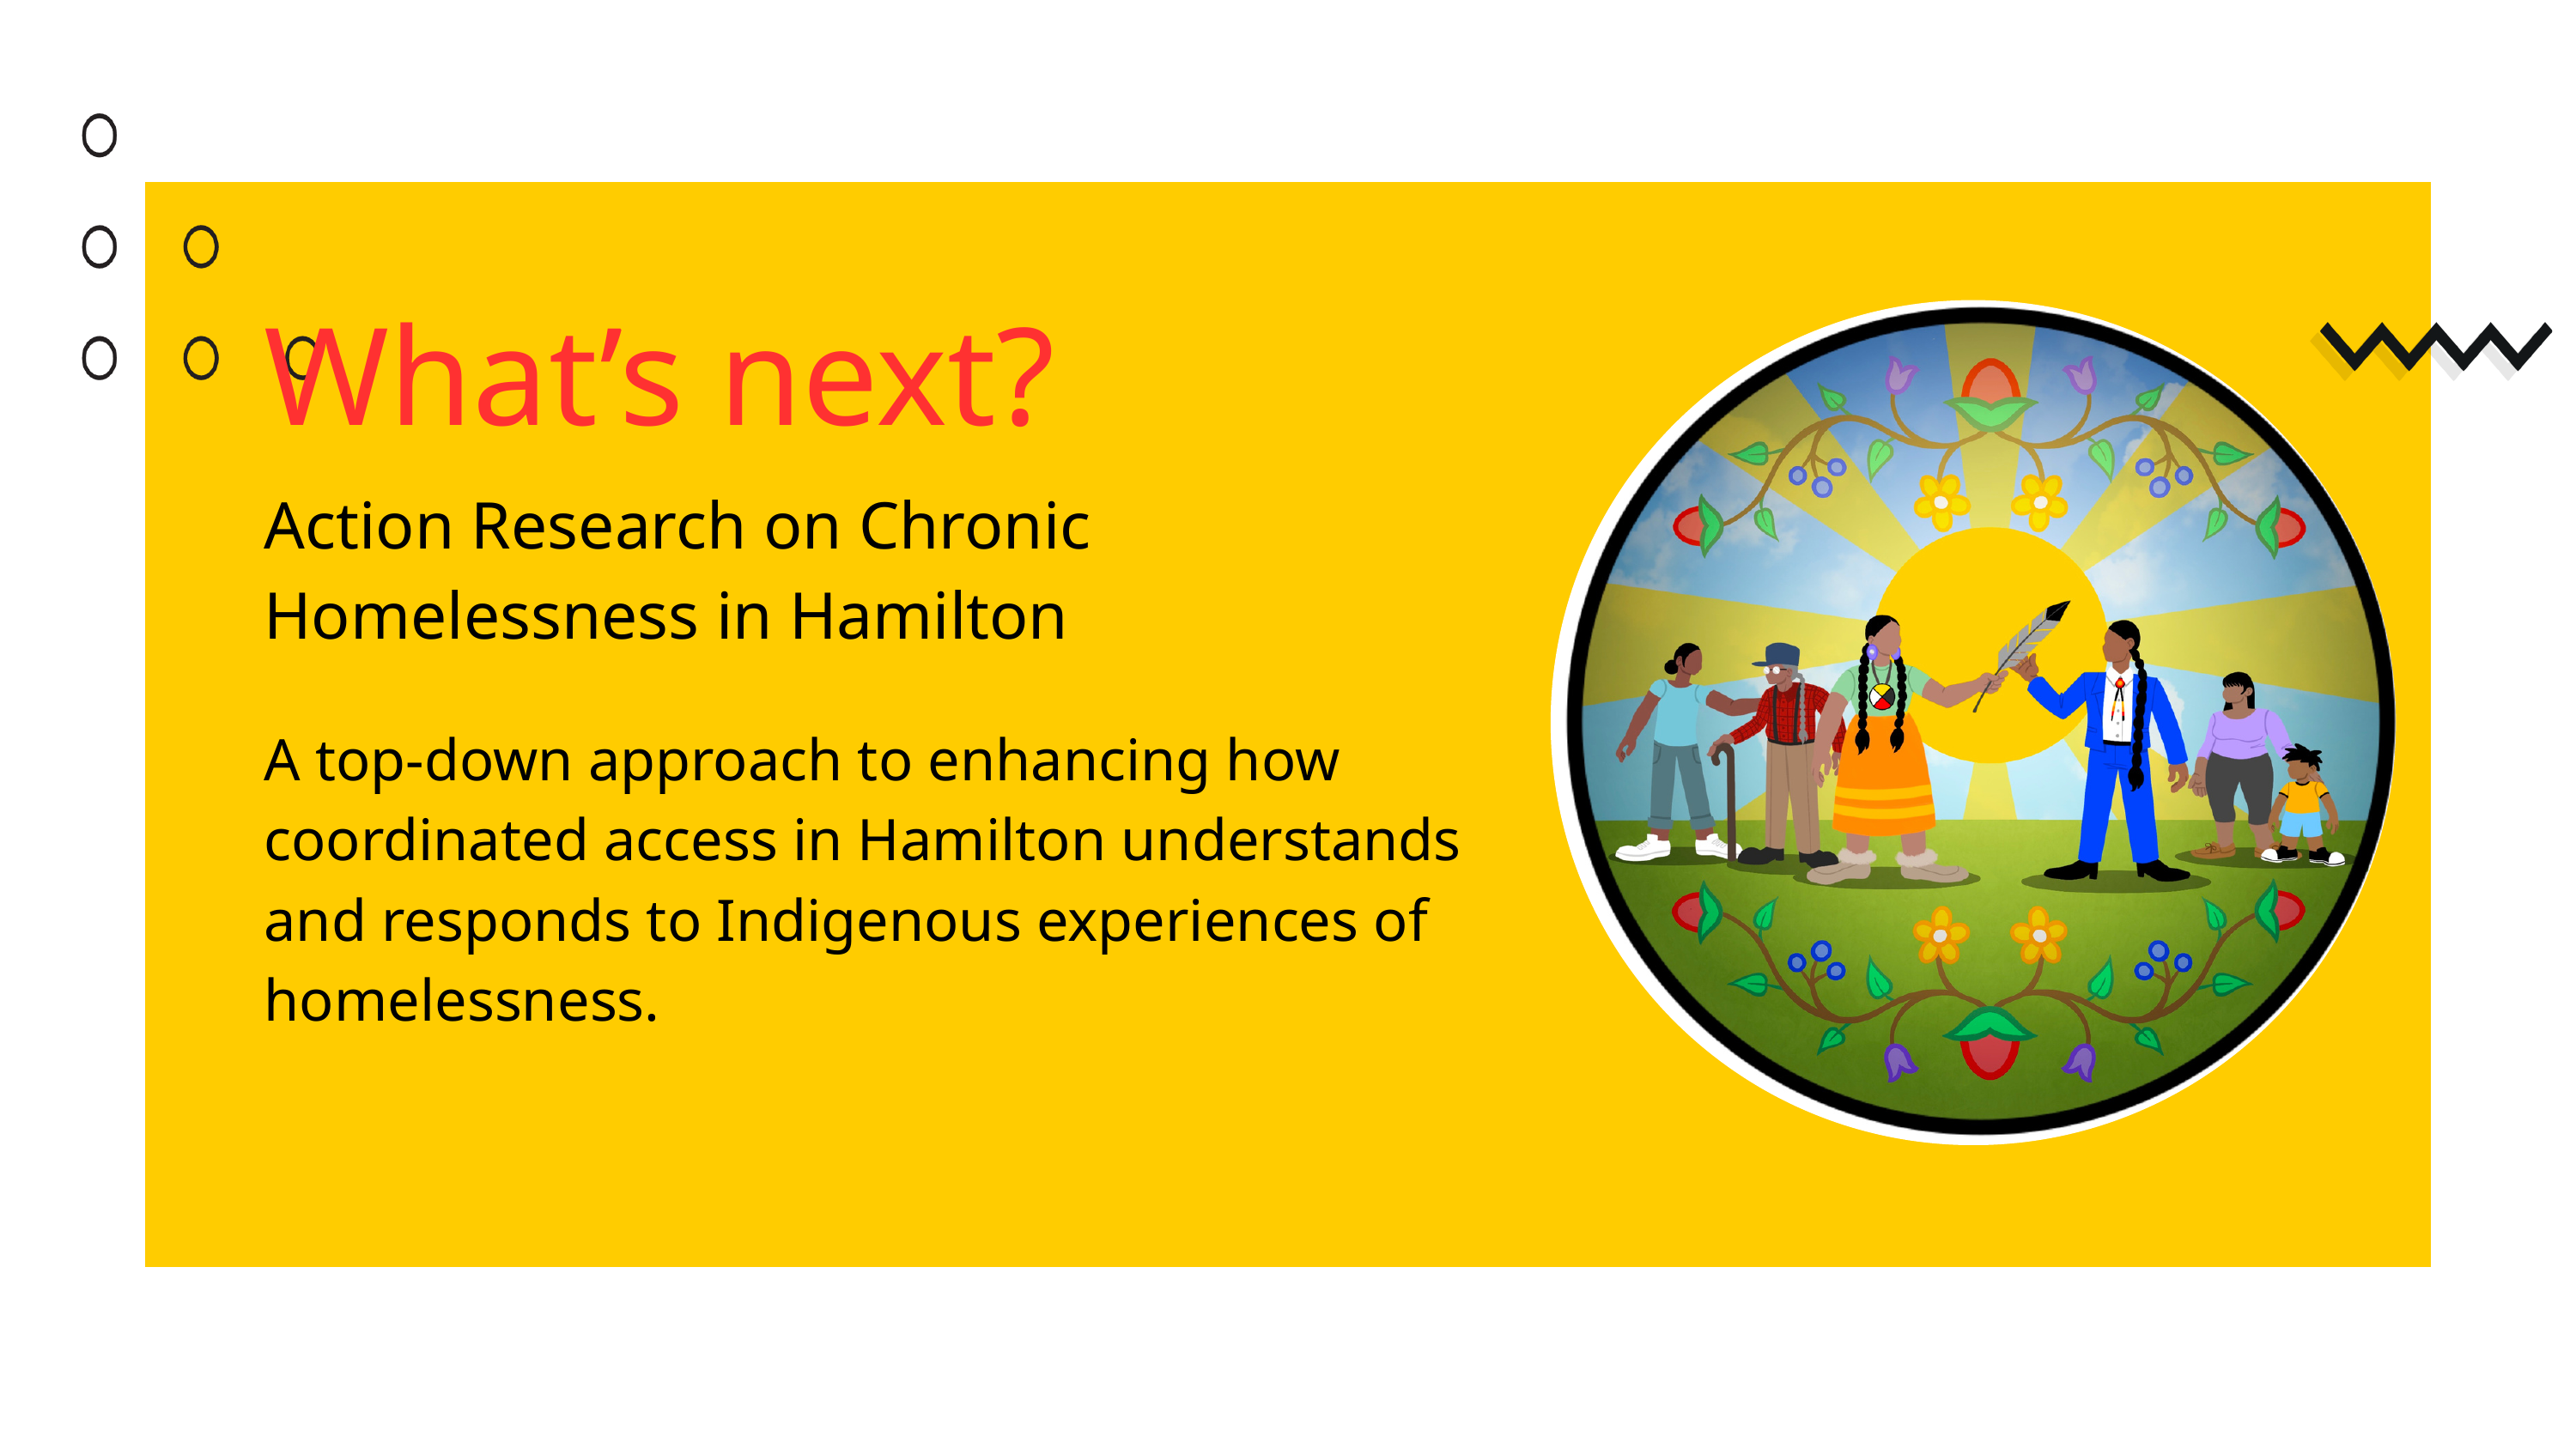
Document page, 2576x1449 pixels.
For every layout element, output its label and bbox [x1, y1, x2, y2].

text_box [80, 113, 320, 381]
text_box [144, 181, 2432, 1267]
text_box [2438, 322, 2553, 381]
text_box [1550, 300, 2397, 1146]
